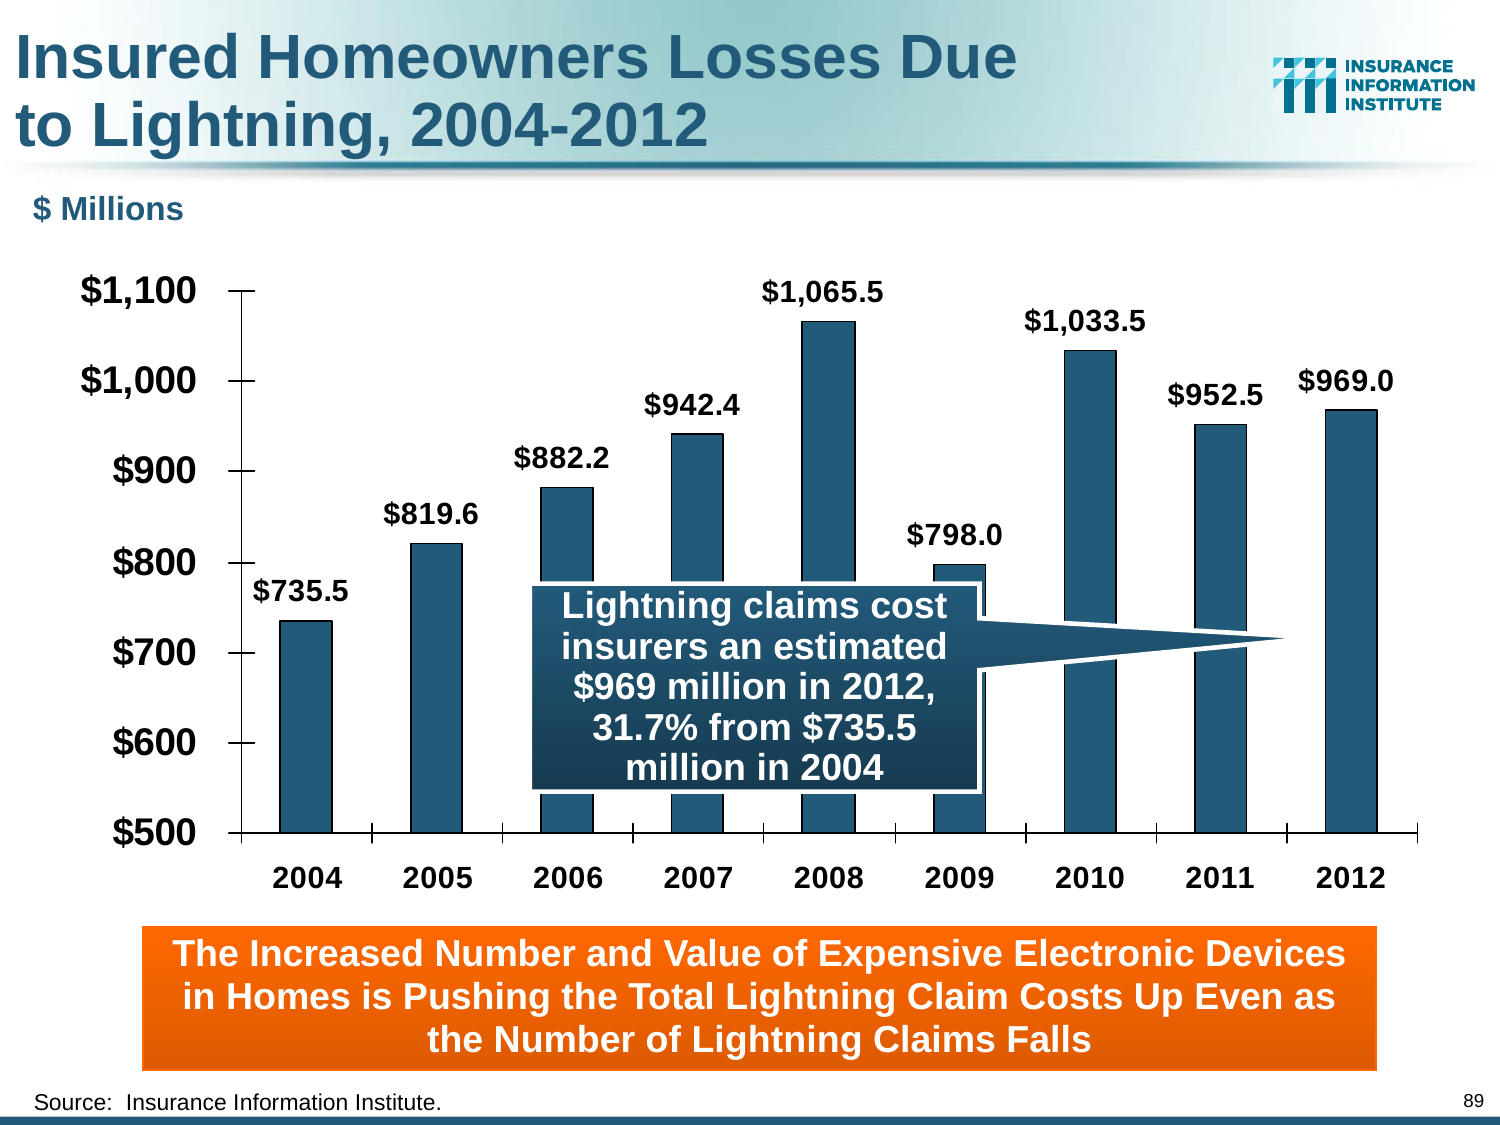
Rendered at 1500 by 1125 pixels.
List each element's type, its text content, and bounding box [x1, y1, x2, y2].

picture [0, 0, 1500, 189]
text_box Source: Insurance Information Institute. [18, 1048, 1498, 1122]
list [6, 213, 1498, 987]
text_box The Increased Number and Value of Expensive Electronic Devices in Homes is Pushing the Total Lightning Claim Costs Up Even as the Number of Lightning Claims Falls [143, 995, 1377, 1070]
text_box $ Millions [33, 192, 1382, 212]
title Insured Homeowners Losses Due to Lightning, 2004-2012 [0, 0, 1426, 168]
